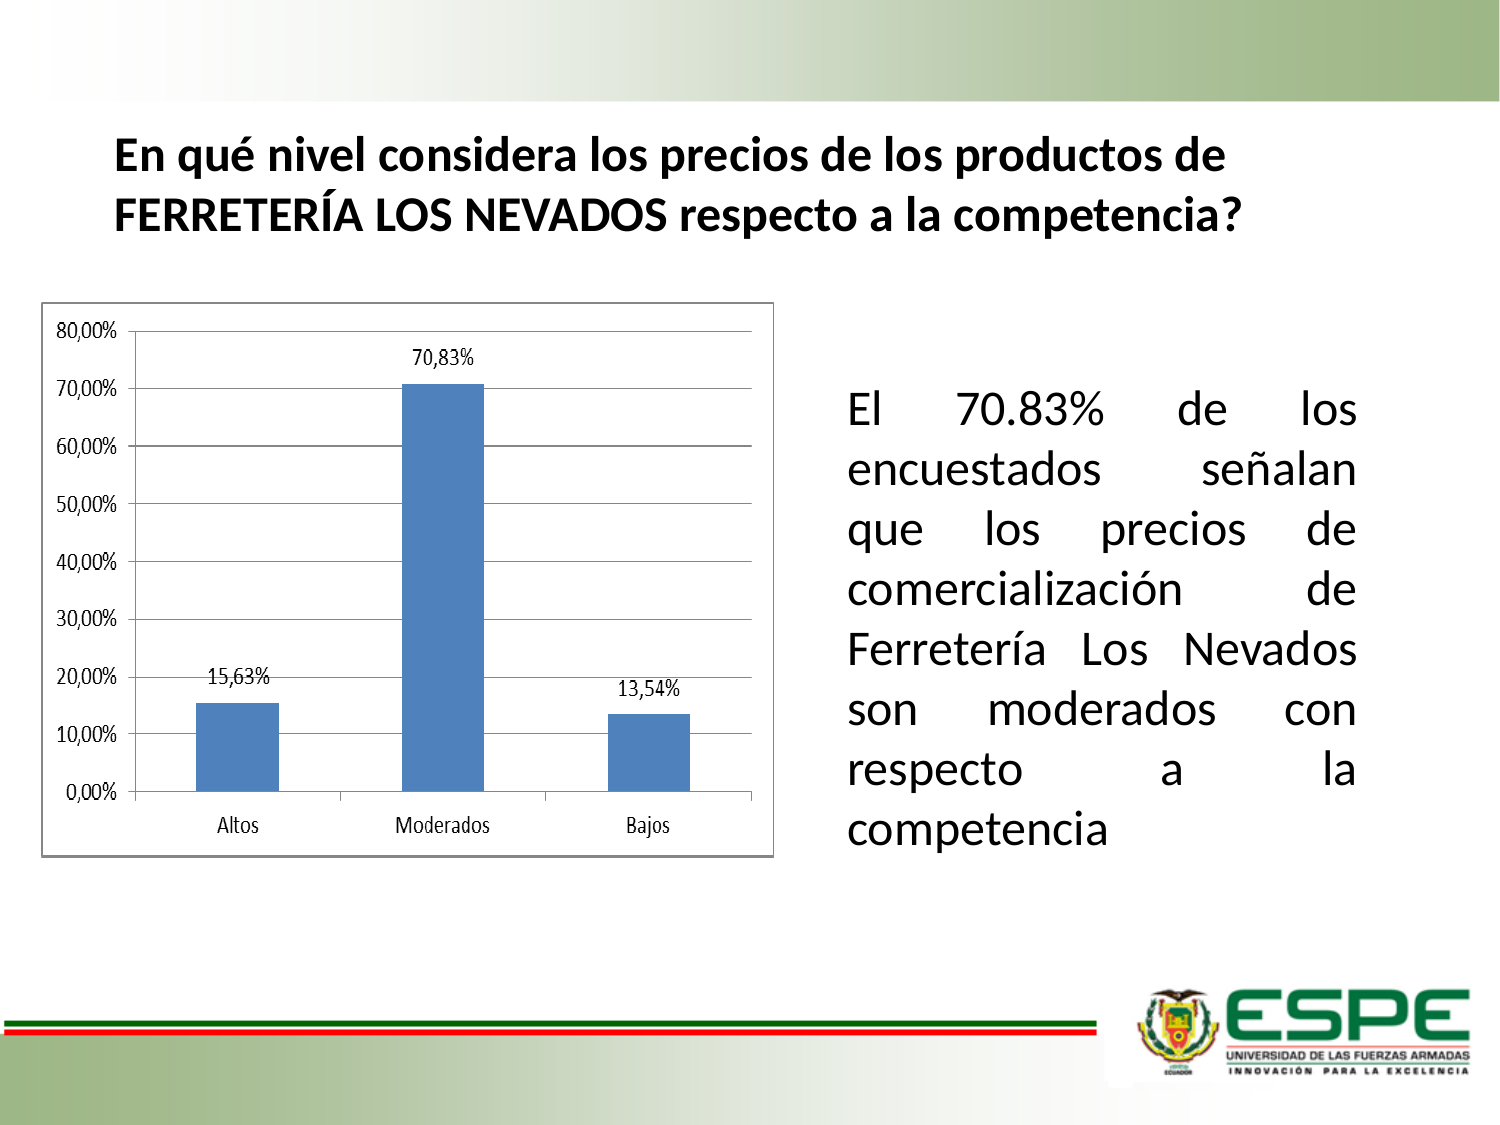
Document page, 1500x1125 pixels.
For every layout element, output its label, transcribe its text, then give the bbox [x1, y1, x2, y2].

text_box El 70.83% de los encuestados señalan que los precios de comercialización de Ferretería Los Nevados son moderados con respecto a la competencia [832, 367, 1373, 863]
picture [0, 0, 1500, 1125]
text_box En qué nivel considera los precios de los productos de FERRETERÍA LOS NEVADOS respecto a la competencia? [100, 113, 1353, 249]
